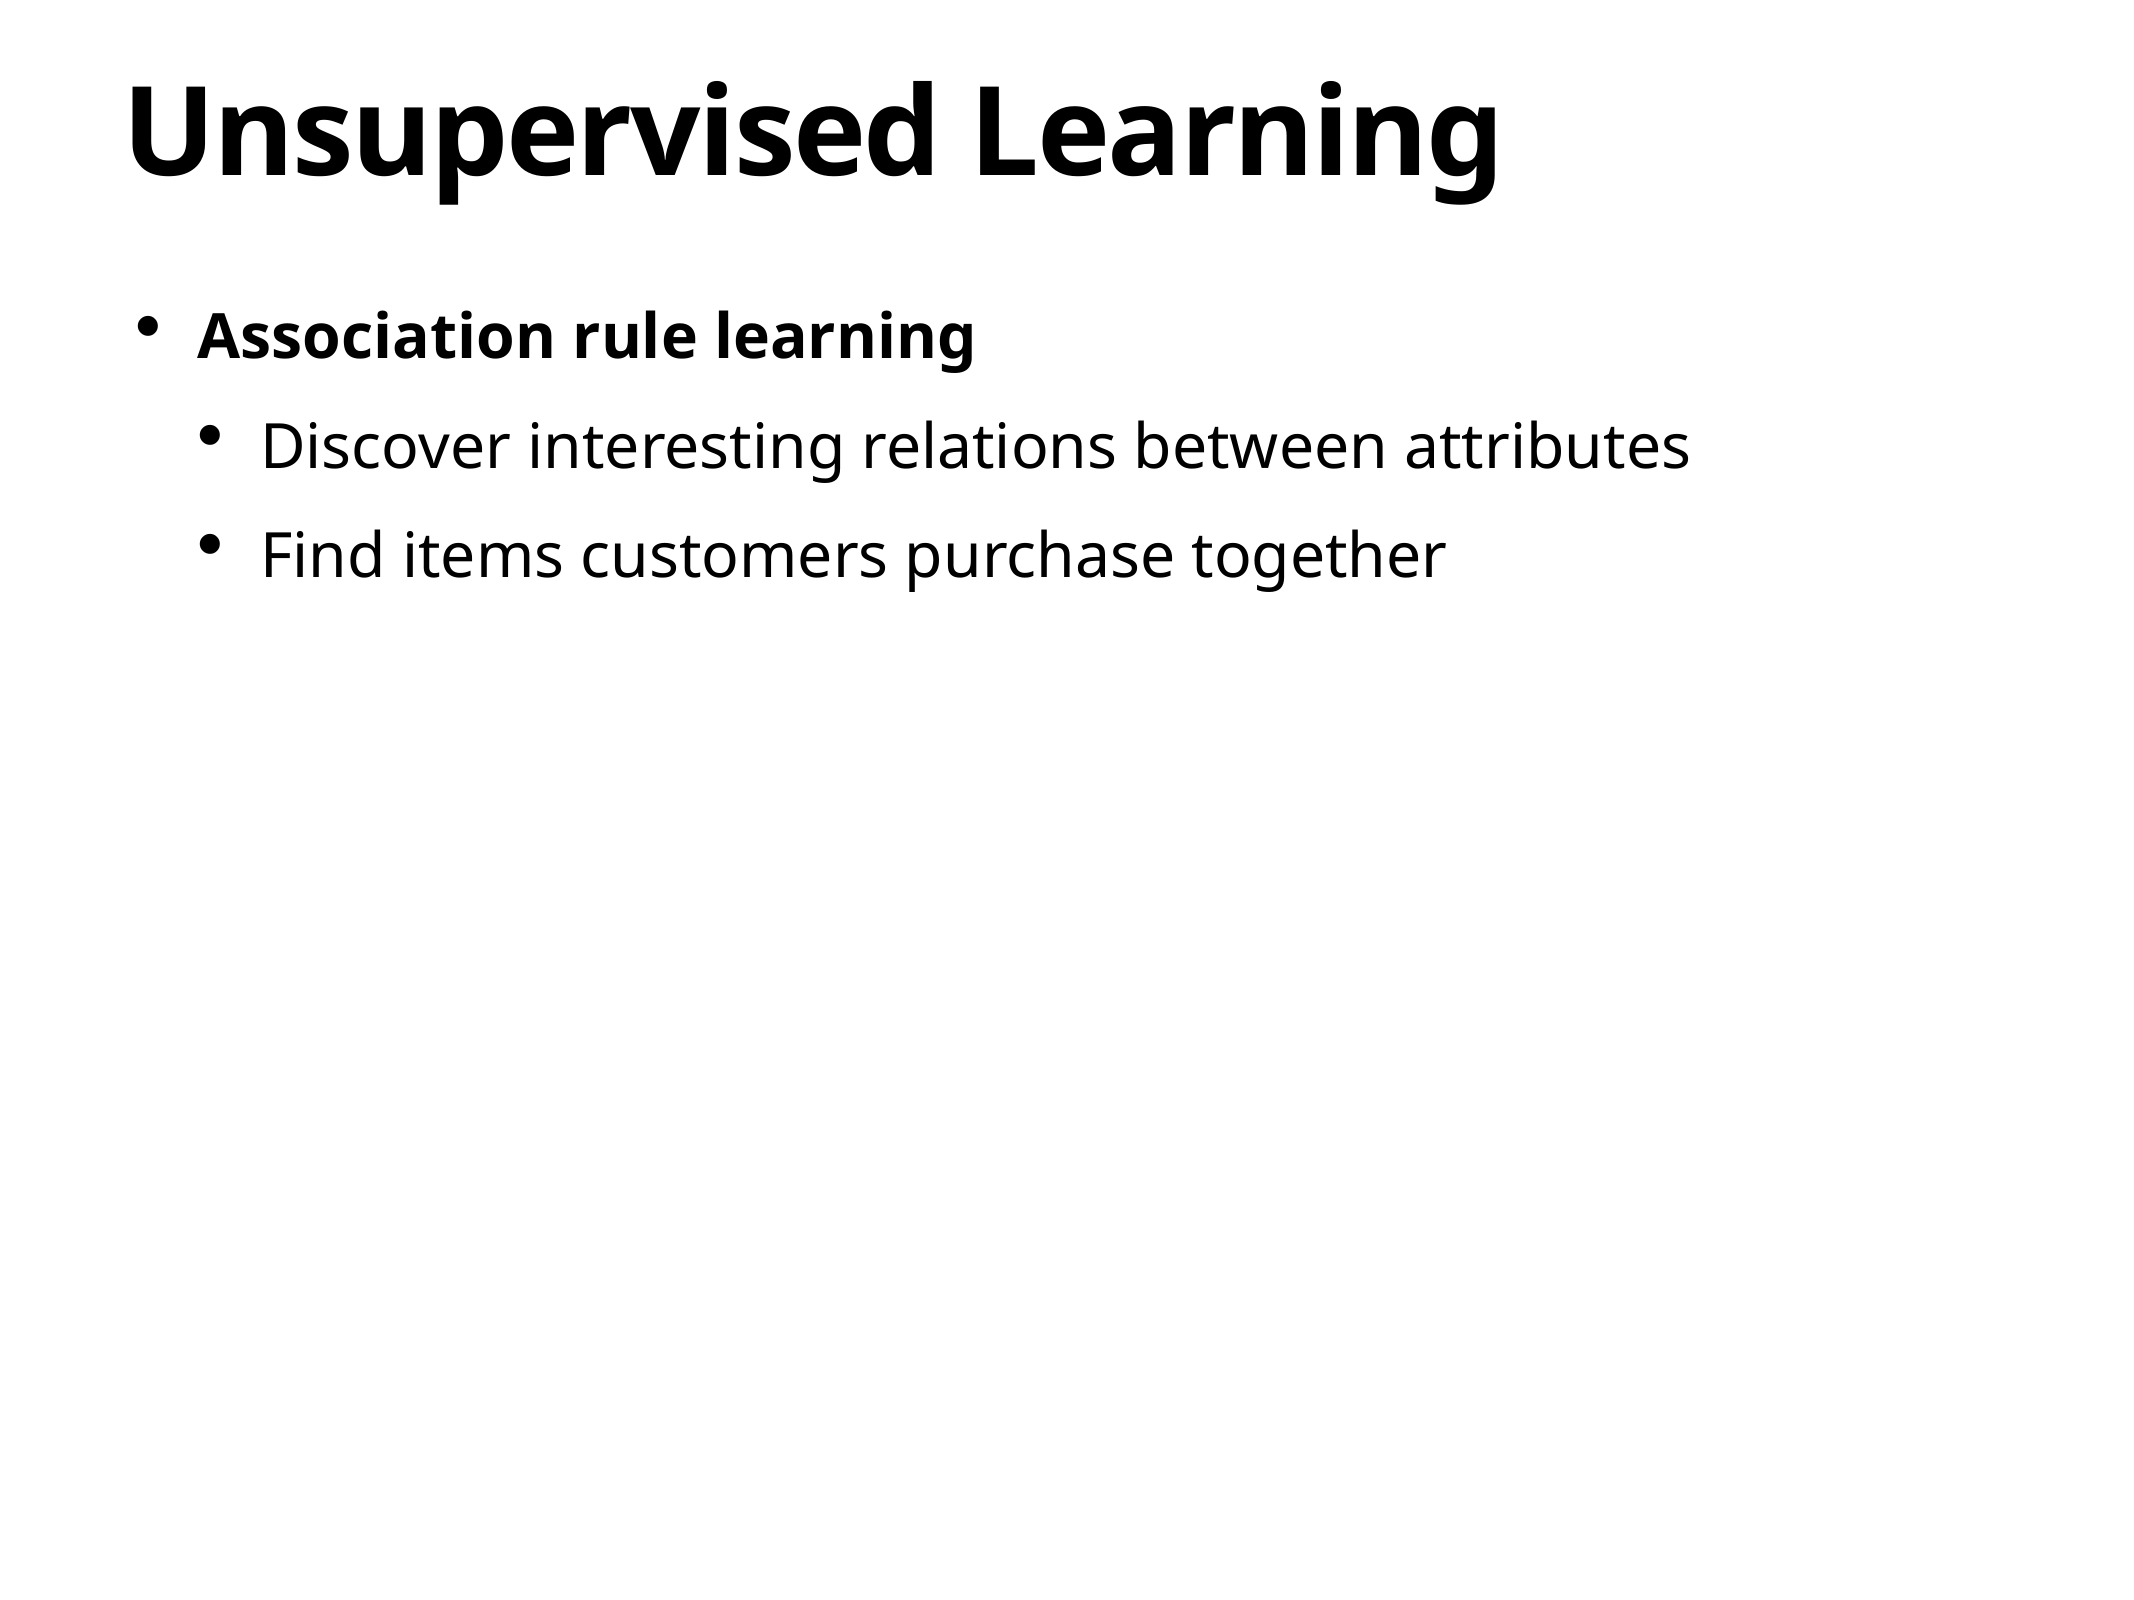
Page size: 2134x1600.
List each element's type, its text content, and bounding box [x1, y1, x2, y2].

title Unsupervised Learning [114, 71, 2020, 240]
list Association rule learning Discover interesting relations between attributes Find items customers purchase together [126, 296, 1833, 904]
